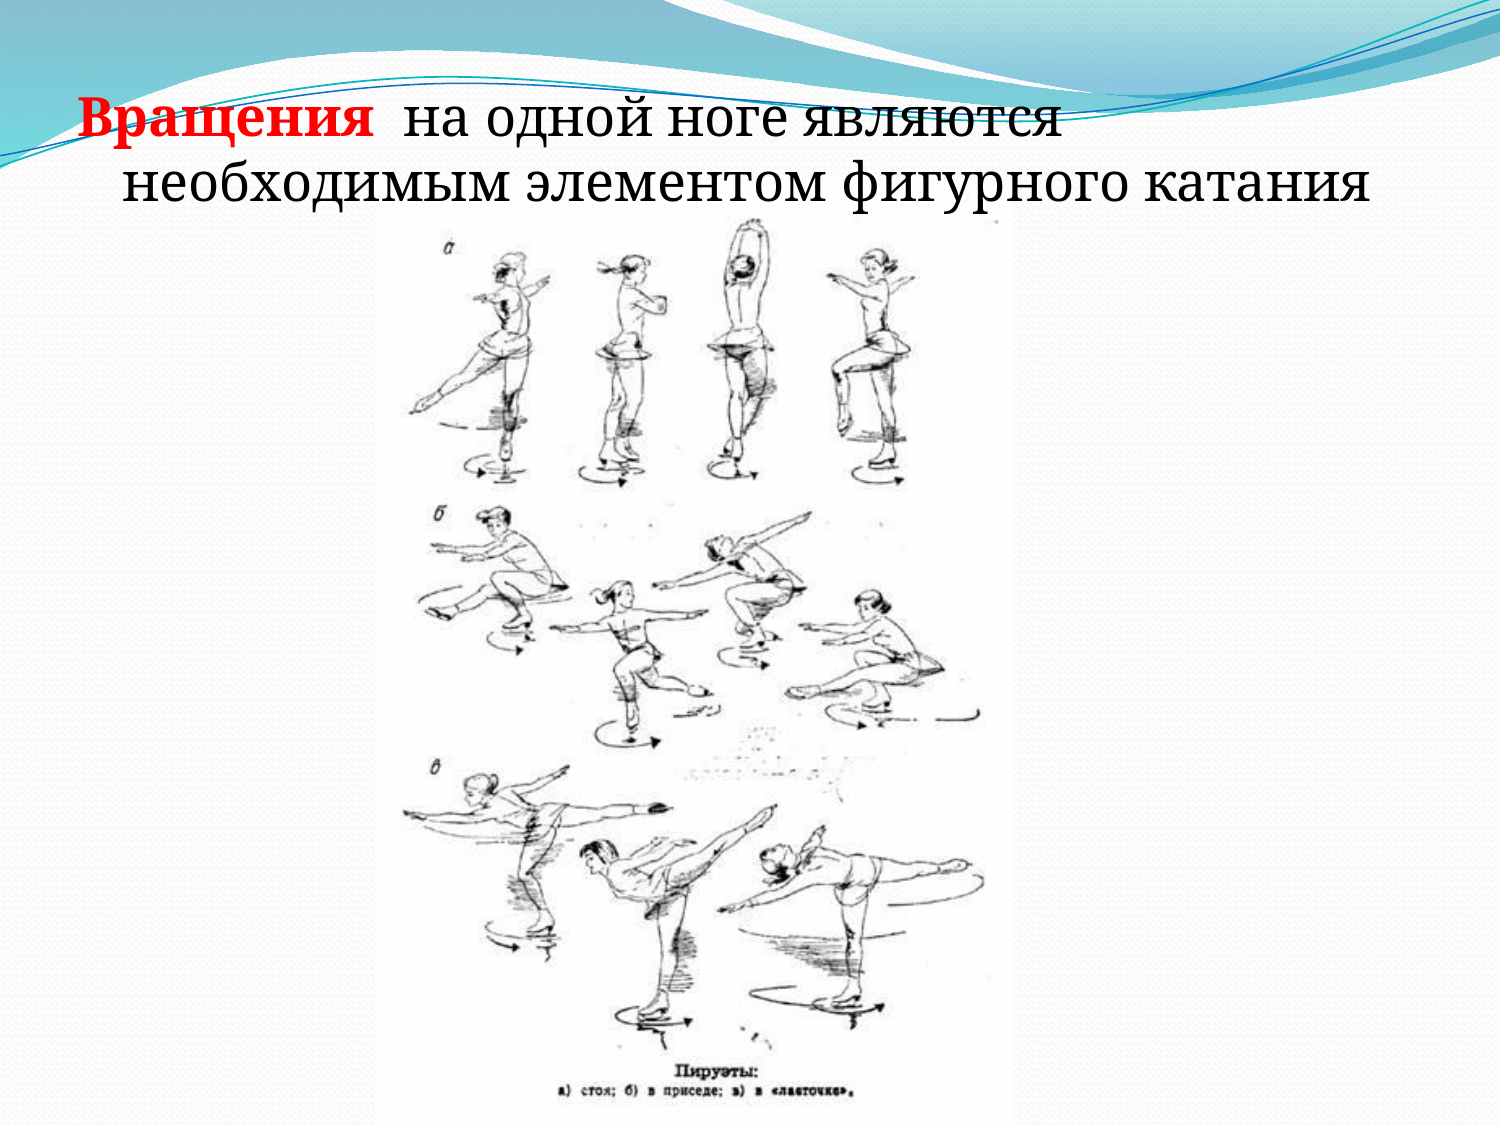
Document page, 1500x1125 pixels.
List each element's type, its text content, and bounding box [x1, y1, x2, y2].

list Вращения на одной ноге являются необходимым элементом фигурного катания [62, 75, 1413, 795]
picture [374, 180, 1013, 1125]
